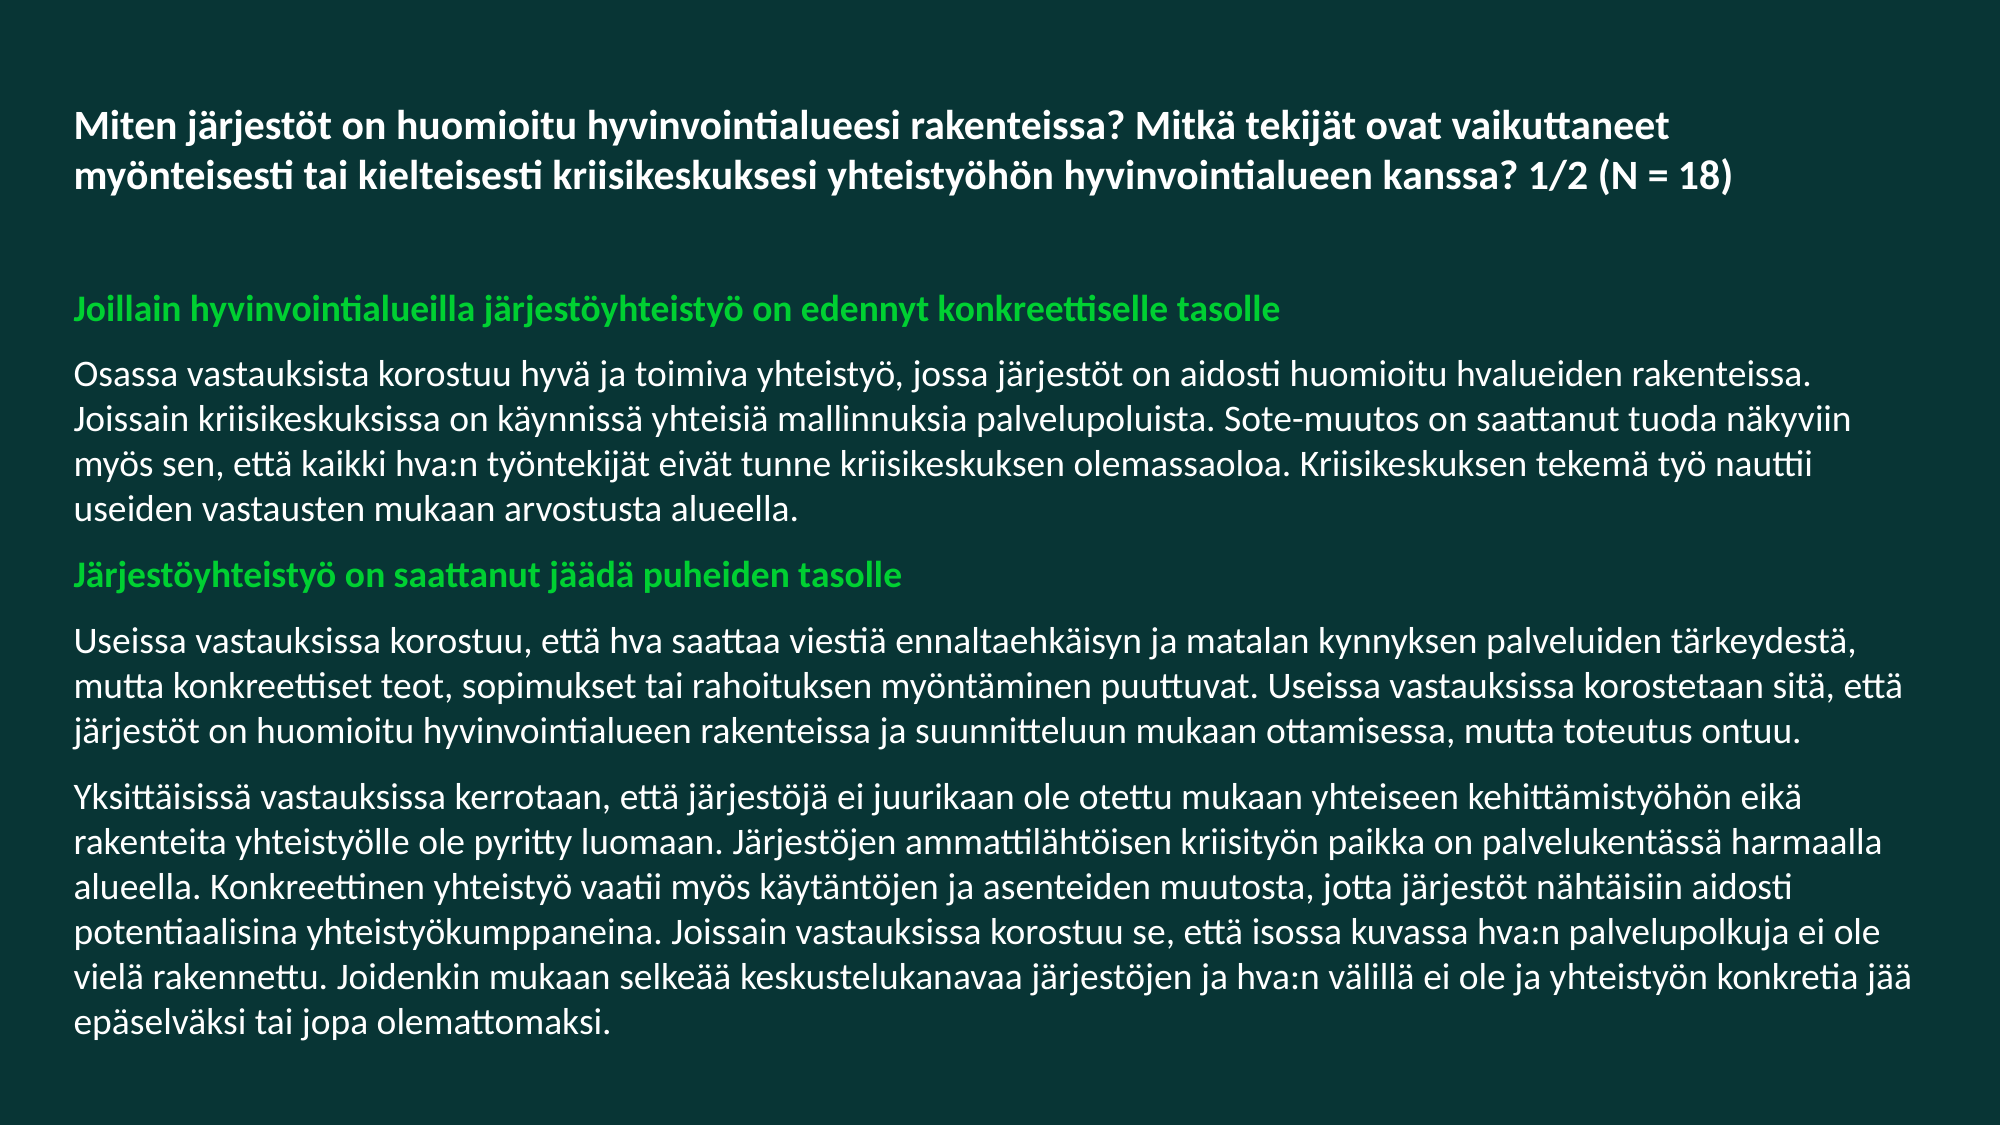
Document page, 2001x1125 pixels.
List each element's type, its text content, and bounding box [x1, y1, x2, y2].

title Miten järjestöt on huomioitu hyvinvointialueesi rakenteissa? Mitkä tekijät ovat vaikuttaneet myönteisesti tai kielteisesti kriisikeskuksesi yhteistyöhön hyvinvointialueen kanssa? 1/2 (N = 18) [58, 90, 1768, 255]
list Joillain hyvinvointialueilla järjestöyhteistyö on edennyt konkreettiselle tasolle Osassa vastauksista korostuu hyvä ja toimiva yhteistyö, jossa järjestöt on aidosti huomioitu hvalueiden rakenteissa. Joissain kriisikeskuksissa on käynnissä yhteisiä mallinnuksia palvelupoluista. Sote-muutos on saattanut tuoda näkyviin myös sen, että kaikki hva:n työntekijät eivät tunne kriisikeskuksen olemassaoloa. Kriisikeskuksen tekemä työ nauttii useiden vastausten mukaan arvostusta alueella. Järjestöyhteistyö on saattanut jäädä puheiden tasolle Useissa vastauksissa korostuu, että hva saattaa viestiä ennaltaehkäisyn ja matalan kynnyksen palveluiden tärkeydestä, mutta konkreettiset teot, sopimukset tai rahoituksen myöntäminen puuttuvat. Useissa vastauksissa korostetaan sitä, että järjestöt on huomioitu hyvinvointialueen rakenteissa ja suunnitteluun mukaan ottamisessa, mutta toteutus ontuu. Yksittäisissä vastauksissa kerrotaan, että järjestöjä ei juurikaan ole otettu mukaan yhteiseen kehittämistyöhön eikä rakenteita yhteistyölle ole pyritty luomaan. Järjestöjen ammattilähtöisen kriisityön paikka on palvelukentässä harmaalla alueella. Konkreettinen yhteistyö vaatii myös käytäntöjen ja asenteiden muutosta, jotta järjestöt nähtäisiin aidosti potentiaalisina yhteistyökumppaneina. Joissain vastauksissa korostuu se, että isossa kuvassa hva:n palvelupolkuja ei ole vielä rakennettu. Joidenkin mukaan selkeää keskustelukanavaa järjestöjen ja hva:n välillä ei ole ja yhteistyön konkretia jää epäselväksi tai jopa olemattomaksi. [58, 276, 1938, 1035]
